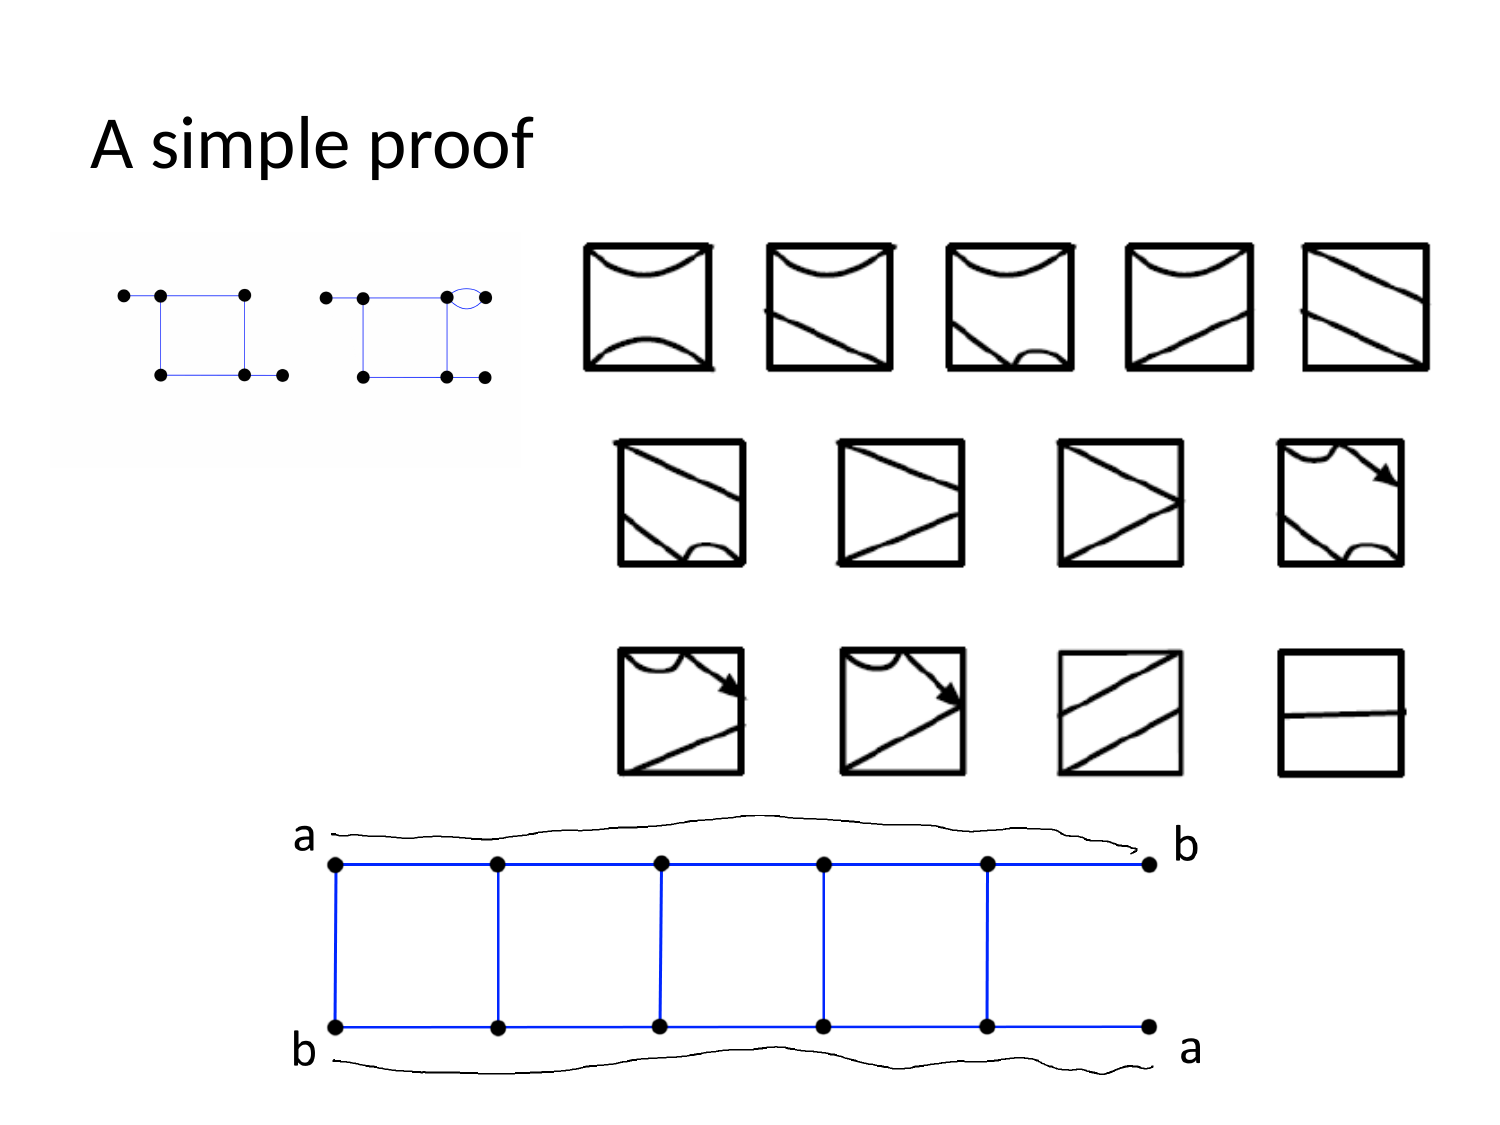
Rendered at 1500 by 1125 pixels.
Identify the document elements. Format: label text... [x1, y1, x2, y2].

picture [284, 815, 1216, 1085]
title A simple proof [75, 45, 1425, 233]
picture [49, 232, 522, 469]
picture [570, 232, 1451, 807]
